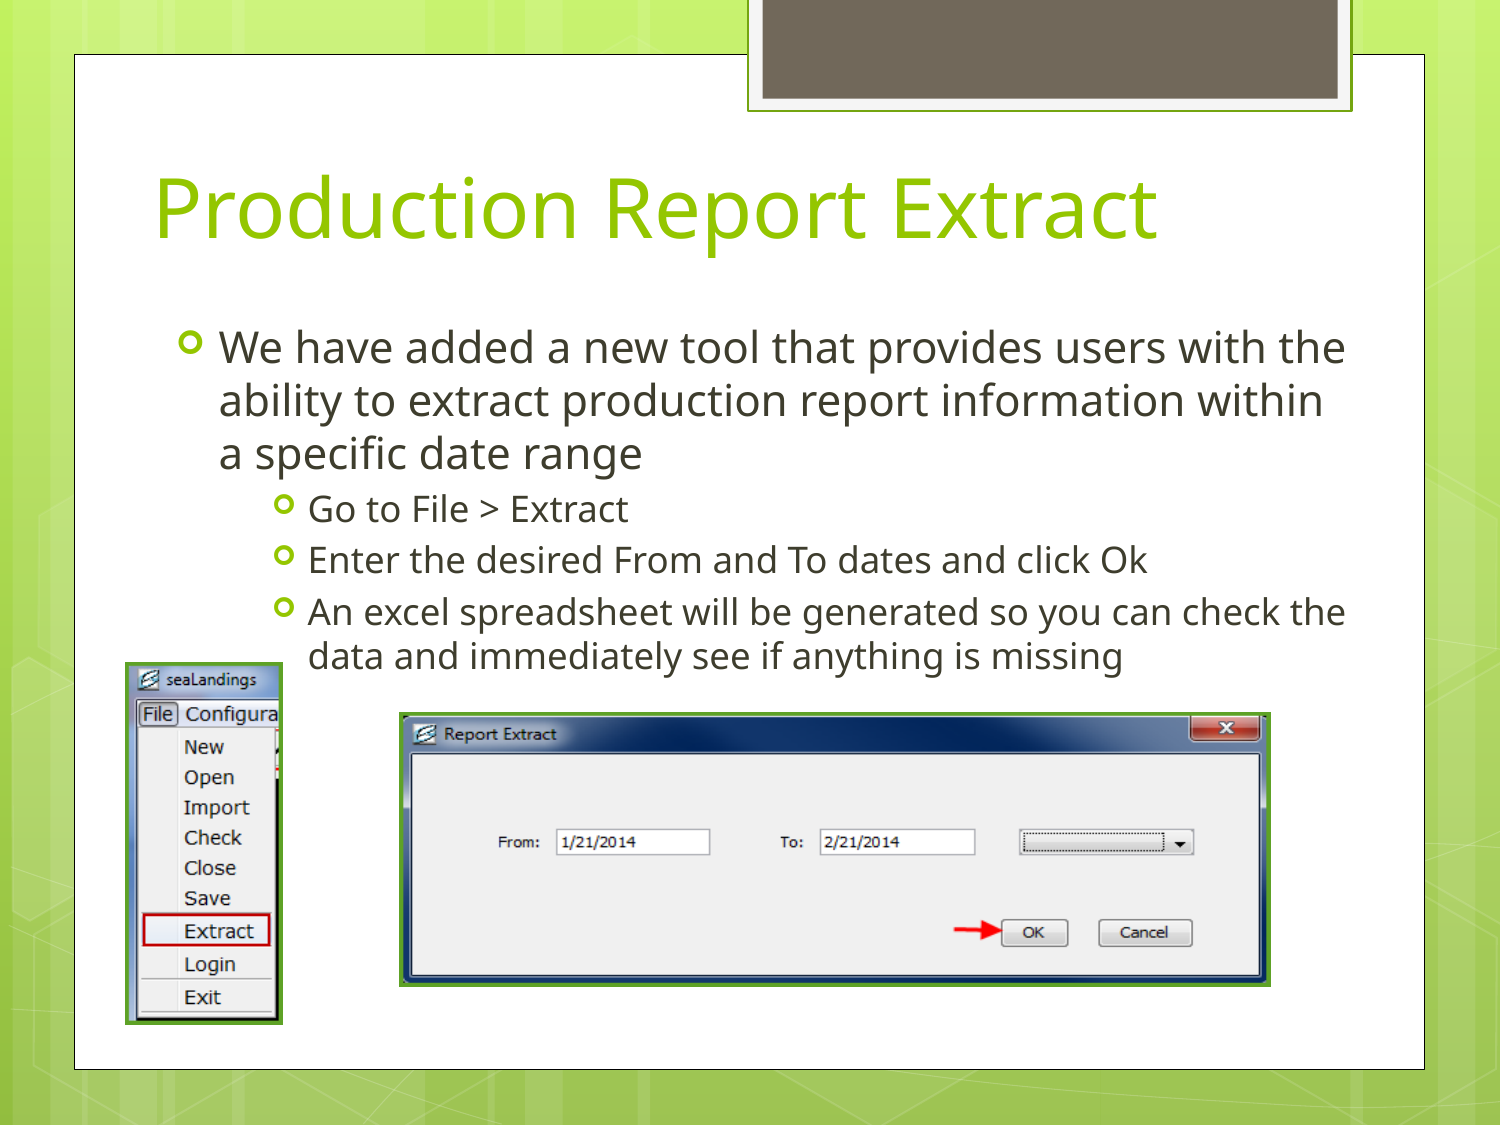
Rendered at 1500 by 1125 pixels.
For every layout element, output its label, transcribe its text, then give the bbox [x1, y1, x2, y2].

picture [124, 662, 284, 1026]
title Production Report Extract [137, 75, 1290, 263]
list We have added a new tool that provides users with the ability to extract production report information within a specific date range Go to File > Extract Enter the desired From and To dates and click Ok An excel spreadsheet will be generated so you can check the data and immediately see if anything is missing [150, 312, 1375, 688]
picture [399, 712, 1272, 987]
